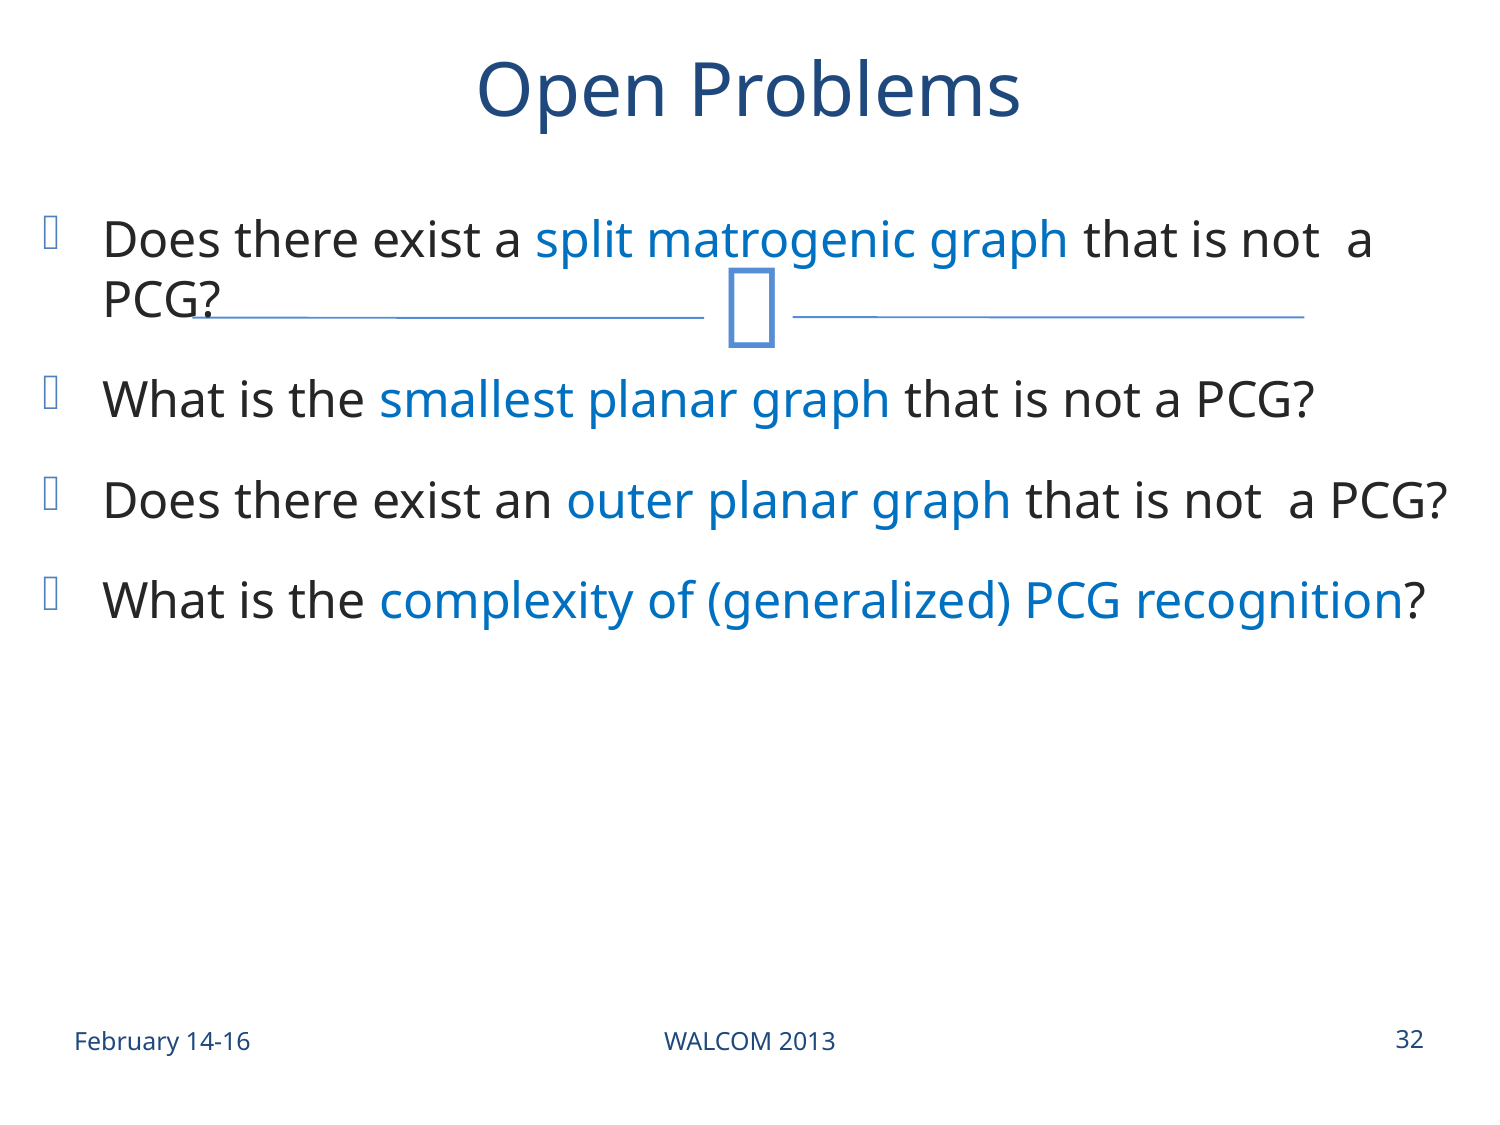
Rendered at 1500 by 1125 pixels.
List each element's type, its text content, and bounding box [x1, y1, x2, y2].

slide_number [59, 1010, 410, 1071]
footer WALCOM 2013 [512, 1010, 988, 1071]
slide_number 32 [1089, 1010, 1439, 1071]
list Does there exist a split matrogenic graph that is not a PCG? What is the smallest planar graph that is not a PCG? Does there exist an outer planar graph that is not a PCG? What is the complexity of (generalized) PCG recognition? [27, 199, 1471, 1006]
text_box Open Problems [112, 0, 1386, 173]
